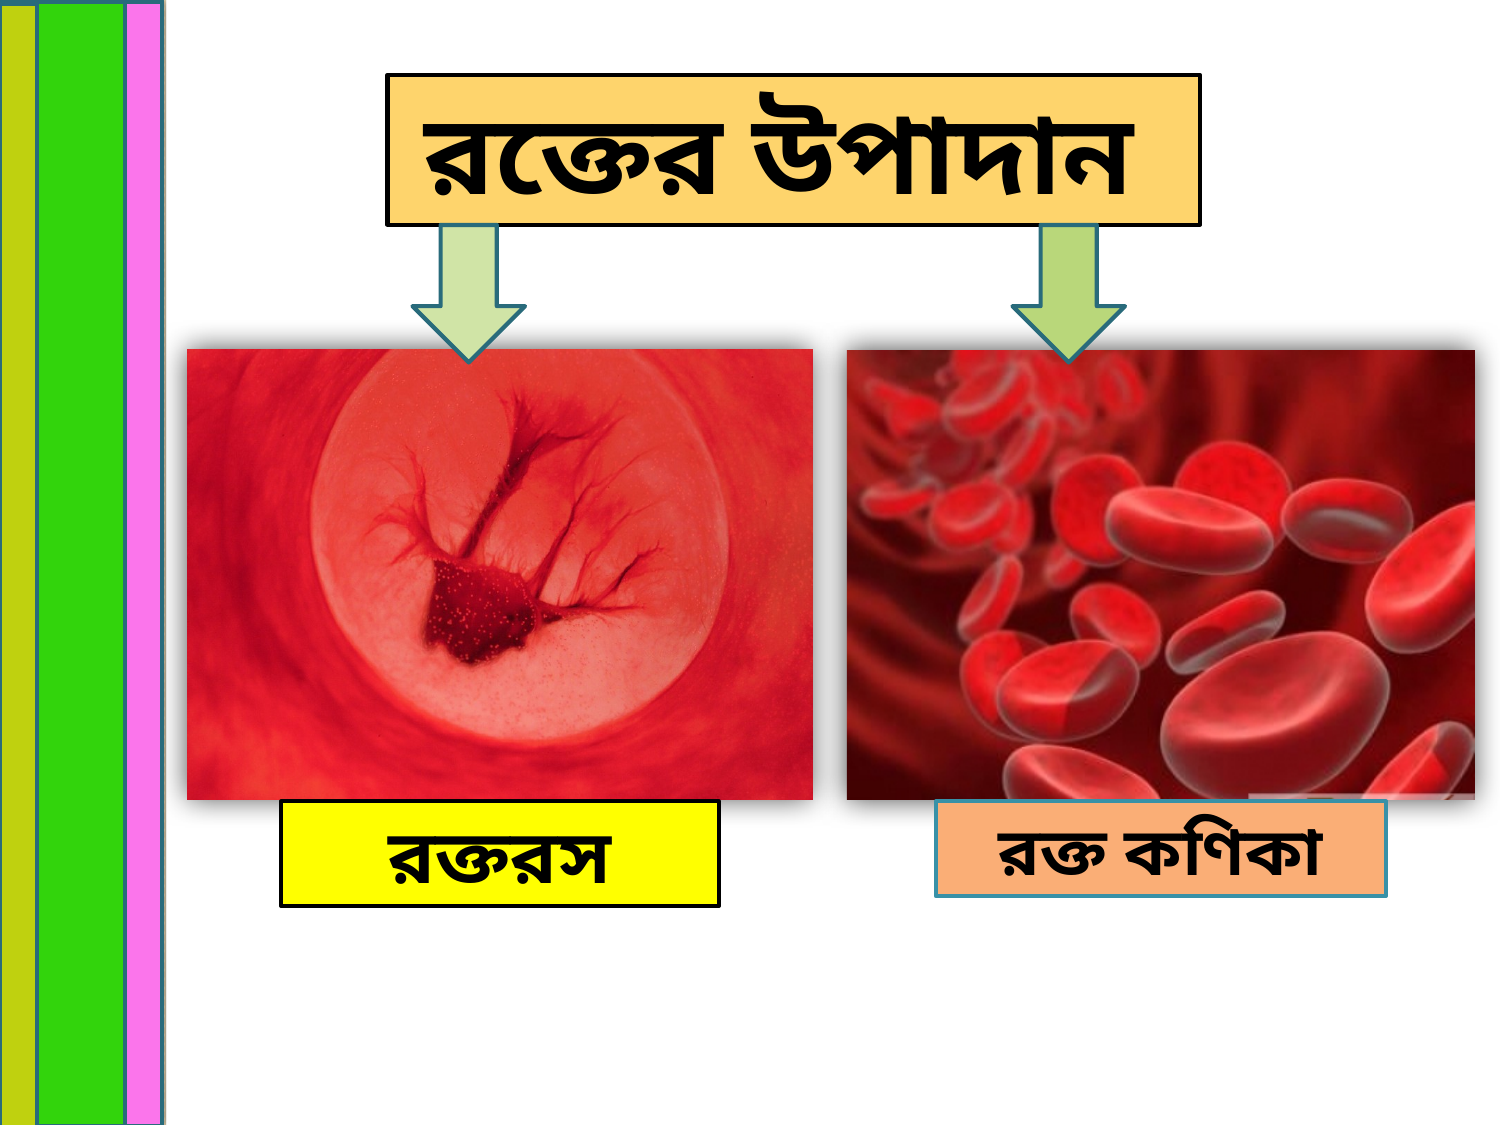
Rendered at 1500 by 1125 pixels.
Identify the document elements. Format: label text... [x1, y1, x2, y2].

picture [846, 349, 1476, 801]
text_box রক্ত কণিকা [934, 812, 1388, 898]
text_box রক্তরস [279, 812, 721, 908]
text_box [410, 222, 527, 346]
text_box [1010, 222, 1127, 346]
text_box রক্তের উপাদান [385, 73, 1202, 227]
picture [187, 349, 813, 801]
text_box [0, 1, 163, 1125]
